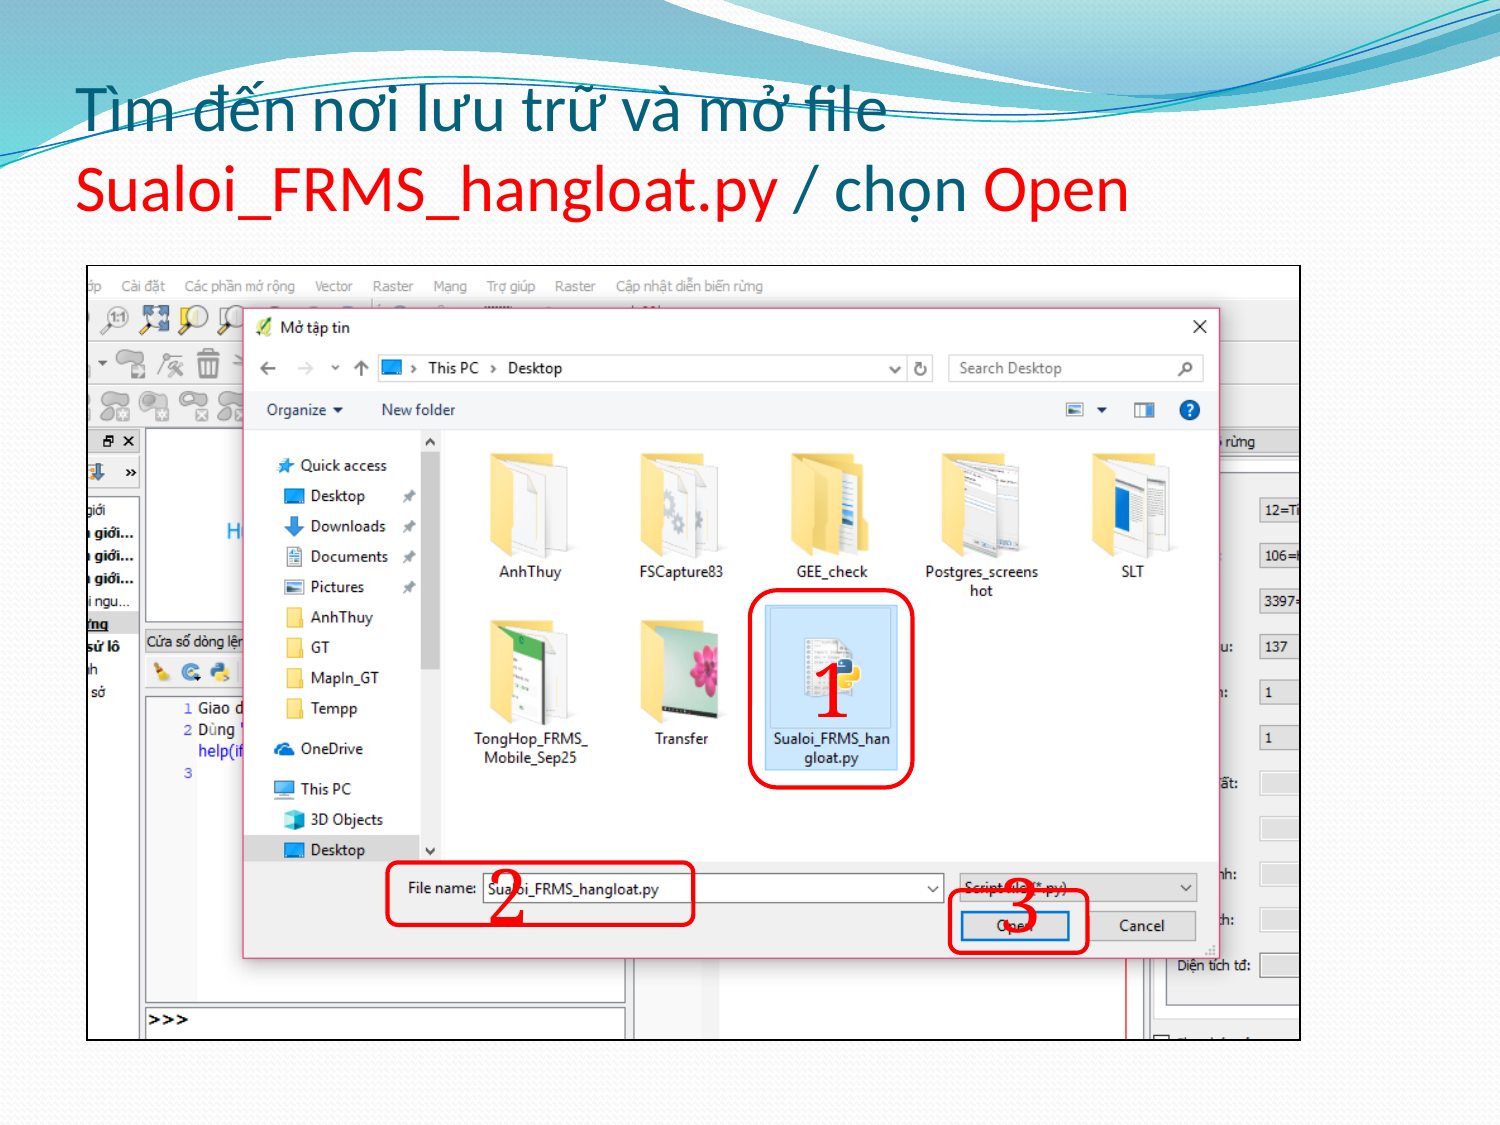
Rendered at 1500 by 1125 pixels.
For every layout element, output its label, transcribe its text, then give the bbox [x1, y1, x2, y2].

picture [87, 265, 1300, 1040]
title Tìm đến nơi lưu trữ và mở file Sualoi_FRMS_hangloat.py / chọn Open [75, 115, 1425, 225]
